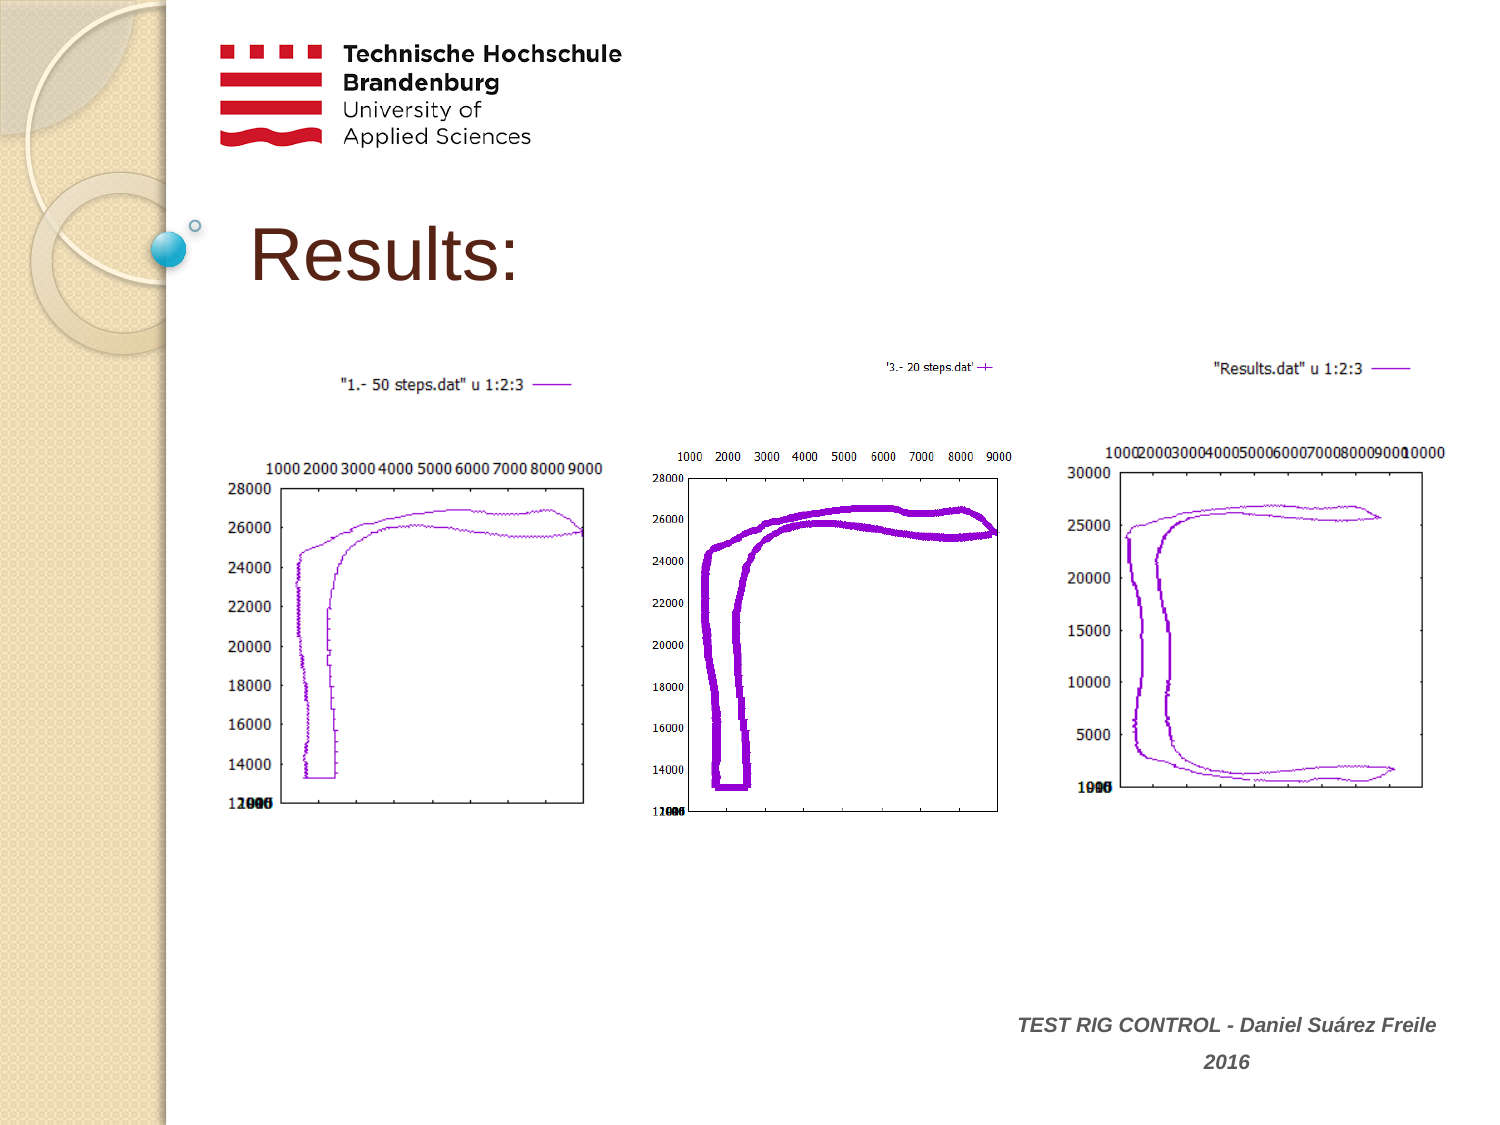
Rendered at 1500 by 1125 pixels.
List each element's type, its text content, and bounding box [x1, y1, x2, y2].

picture [641, 350, 1023, 836]
picture [218, 42, 623, 150]
picture [199, 349, 623, 839]
title Results: [234, 174, 1450, 303]
subtitle TEST RIG CONTROL - Daniel Suárez Freile 2016 [986, 1011, 1464, 1094]
picture [1051, 333, 1454, 813]
